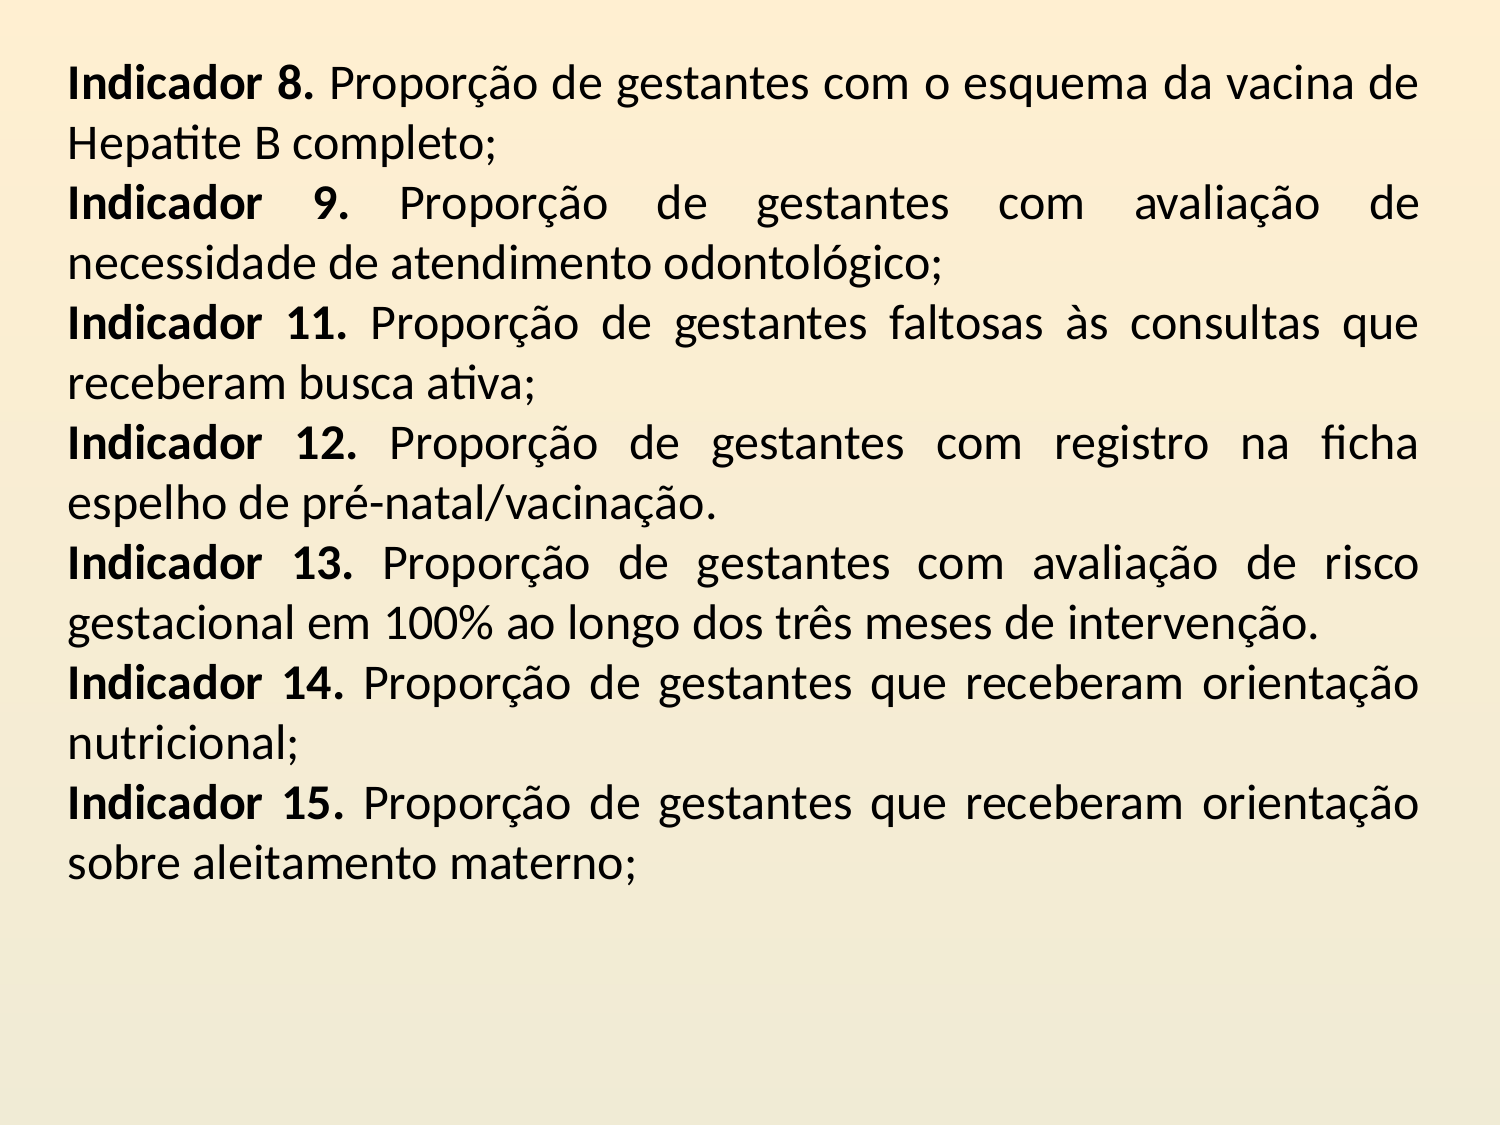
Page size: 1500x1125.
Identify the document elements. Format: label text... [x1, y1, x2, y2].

text_box Indicador 8. Proporção de gestantes com o esquema da vacina de Hepatite B completo; Indicador 9. Proporção de gestantes com avaliação de necessidade de atendimento odontológico; Indicador 11. Proporção de gestantes faltosas às consultas que receberam busca ativa; Indicador 12. Proporção de gestantes com registro na ficha espelho de pré-natal/vacinação. Indicador 13. Proporção de gestantes com avaliação de risco gestacional em 100% ao longo dos três meses de intervenção. Indicador 14. Proporção de gestantes que receberam orientação nutricional; Indicador 15. Proporção de gestantes que receberam orientação sobre aleitamento materno; [53, 42, 1436, 898]
